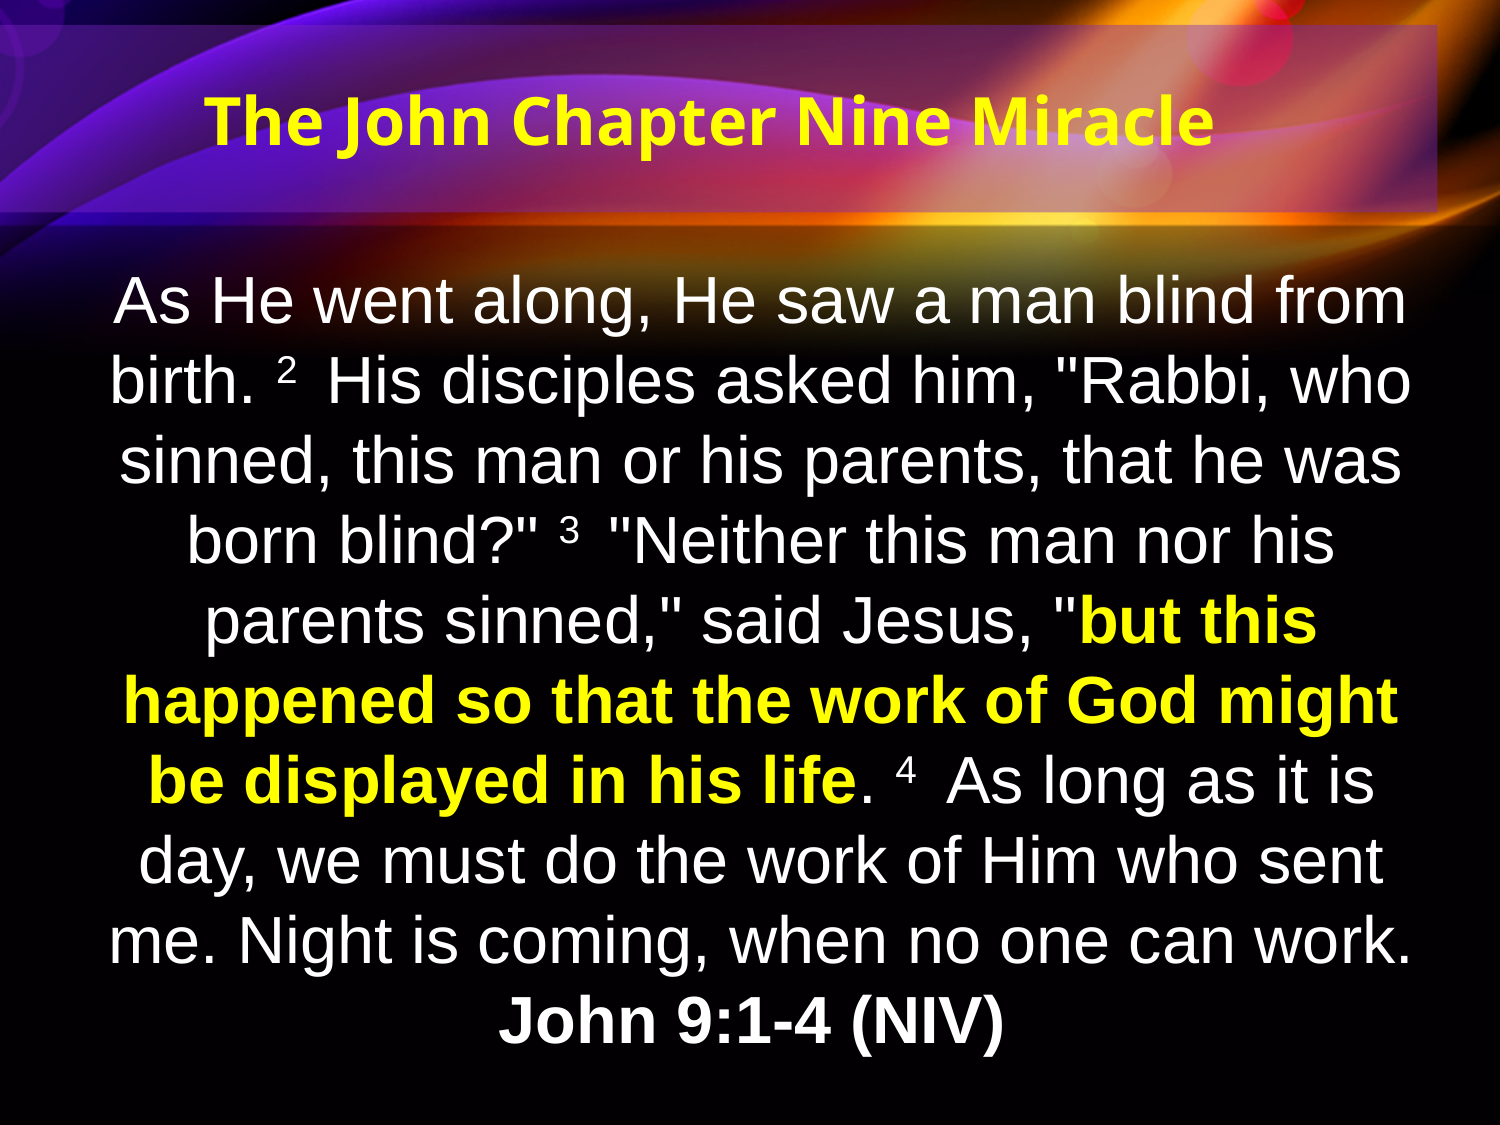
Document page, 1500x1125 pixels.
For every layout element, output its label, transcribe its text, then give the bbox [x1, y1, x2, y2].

text_box The John Chapter Nine Miracle [0, 24, 1438, 213]
picture [0, 0, 1500, 1125]
text_box As He went along, He saw a man blind from birth. 2 His disciples asked him, "Rabbi, who sinned, this man or his parents, that he was born blind?" 3 "Neither this man nor his parents sinned," said Jesus, "but this happened so that the work of God might be displayed in his life. 4 As long as it is day, we must do the work of Him who sent me. Night is coming, when no one can work. John 9:1-4 (NIV) [67, 249, 1456, 1065]
